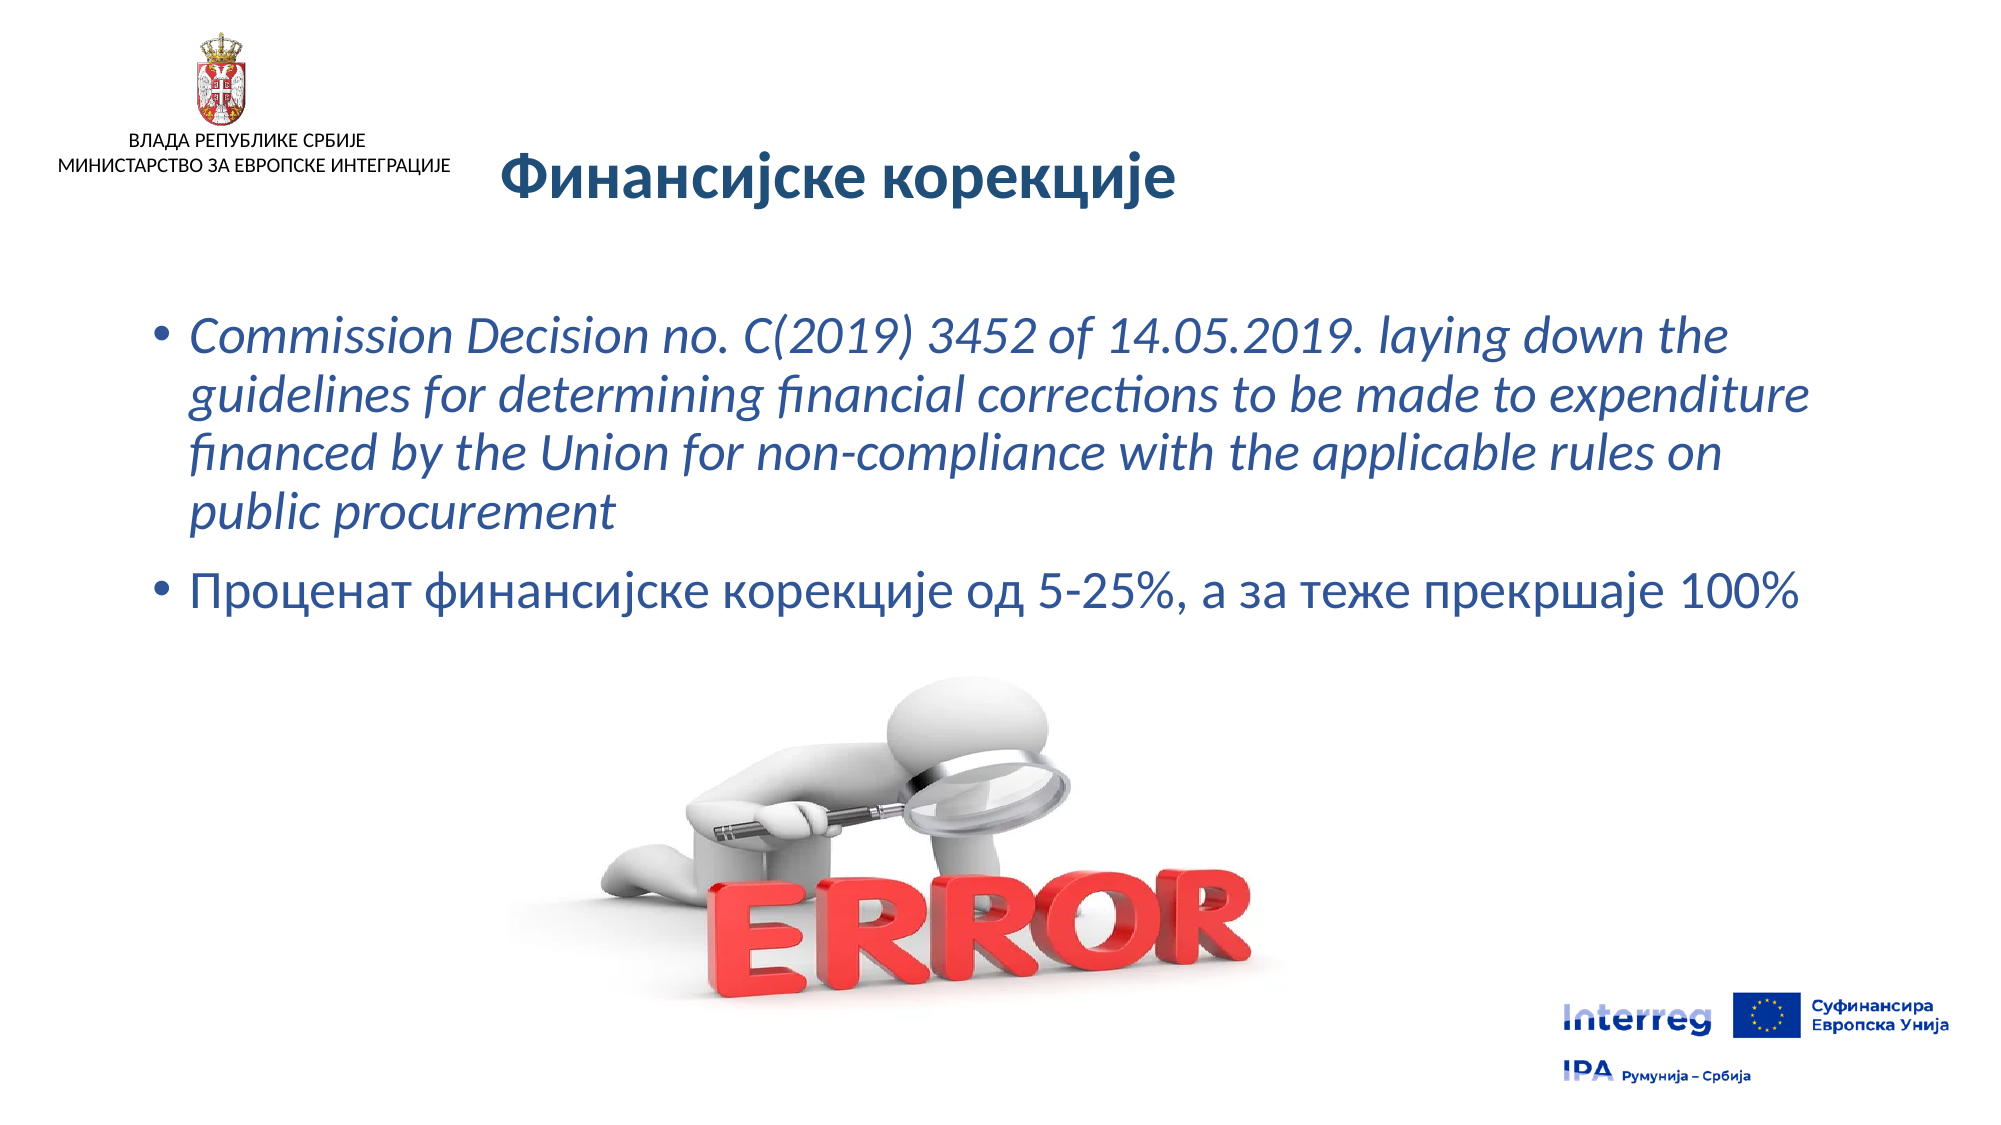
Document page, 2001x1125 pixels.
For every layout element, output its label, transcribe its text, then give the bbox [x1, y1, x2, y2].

picture [508, 630, 1345, 1052]
picture [1541, 970, 1981, 1103]
picture [187, 30, 255, 59]
title Финансијске корекције [137, 59, 1863, 278]
list Commission Decision no. C(2019) 3452 of 14.05.2019. laying down the guidelines for determining financial corrections to be made to expenditure financed by the Union for non-compliance with the applicable rules on public procurement Проценат финансијске корекције од 5-25%, а за теже прекршаје 100% [137, 299, 1863, 1014]
